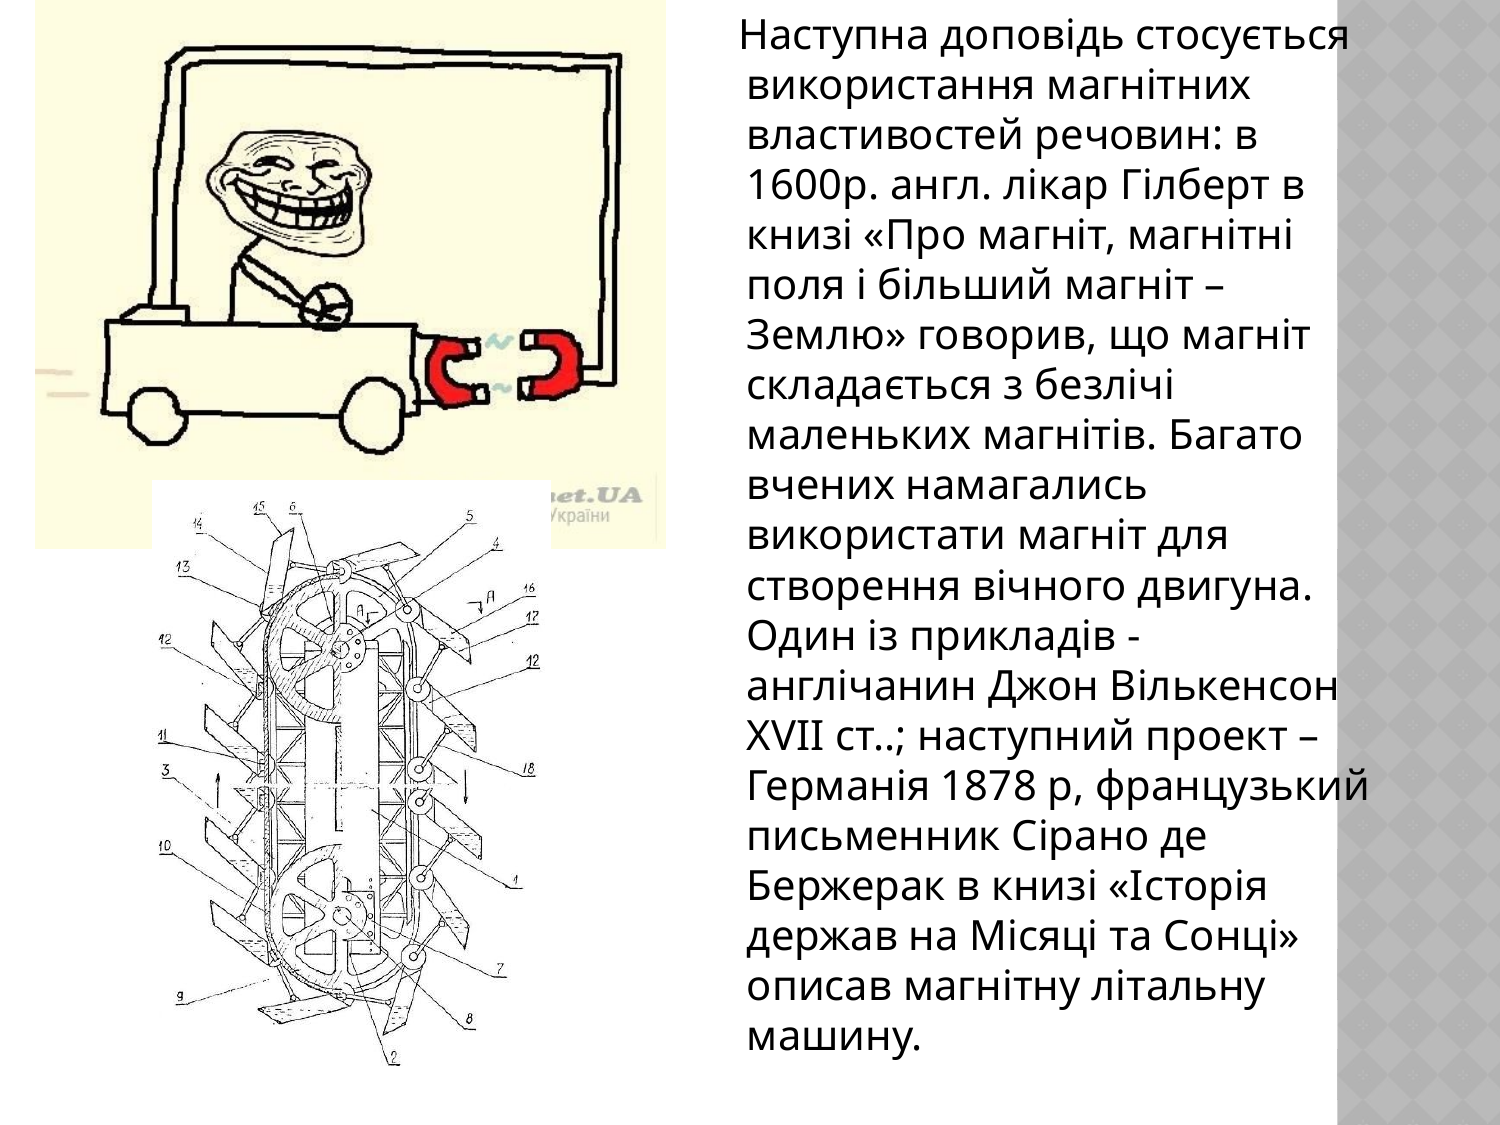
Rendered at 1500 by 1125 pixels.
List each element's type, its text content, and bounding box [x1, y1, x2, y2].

picture [34, 0, 666, 1070]
list Наступна доповідь стосується використання магнітних властивостей речовин: в 1600р. англ. лікар Гілберт в книзі «Про магніт, магнітні поля і більший магніт – Землю» говорив, що магніт складається з безлічі маленьких магнітів. Багато вчених намагались використати магніт для створення вічного двигуна. Один із прикладів - англічанин Джон Вількенсон ХVII ст..; наступний проект – Германія 1878 р, французький письменник Сірано де Бержерак в книзі «Історія держав на Місяці та Сонці» описав магнітну літальну машину. [691, 0, 1387, 1090]
